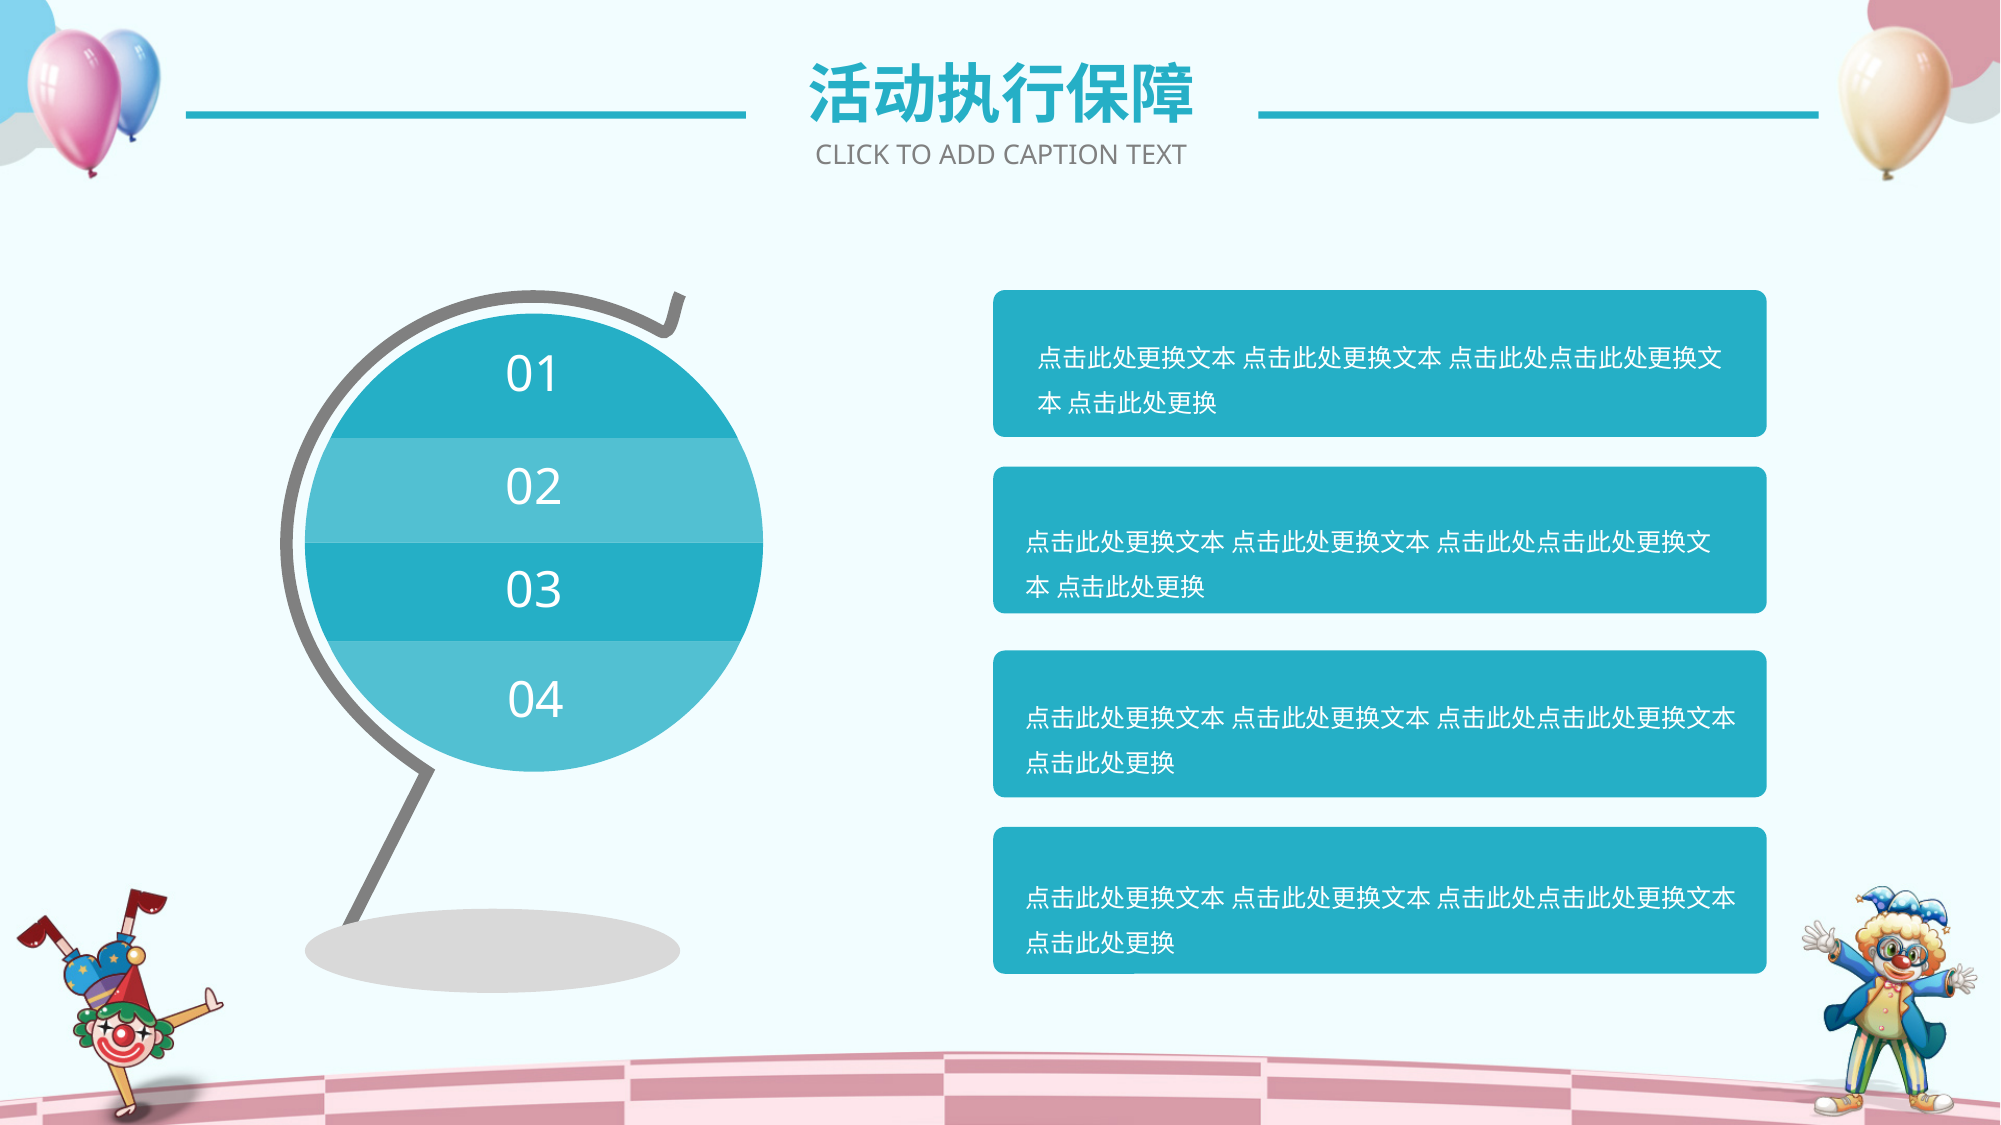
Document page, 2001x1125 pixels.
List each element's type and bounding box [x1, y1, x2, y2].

text_box [286, 290, 1767, 993]
picture [0, 0, 2001, 1125]
text_box [185, 50, 1819, 171]
